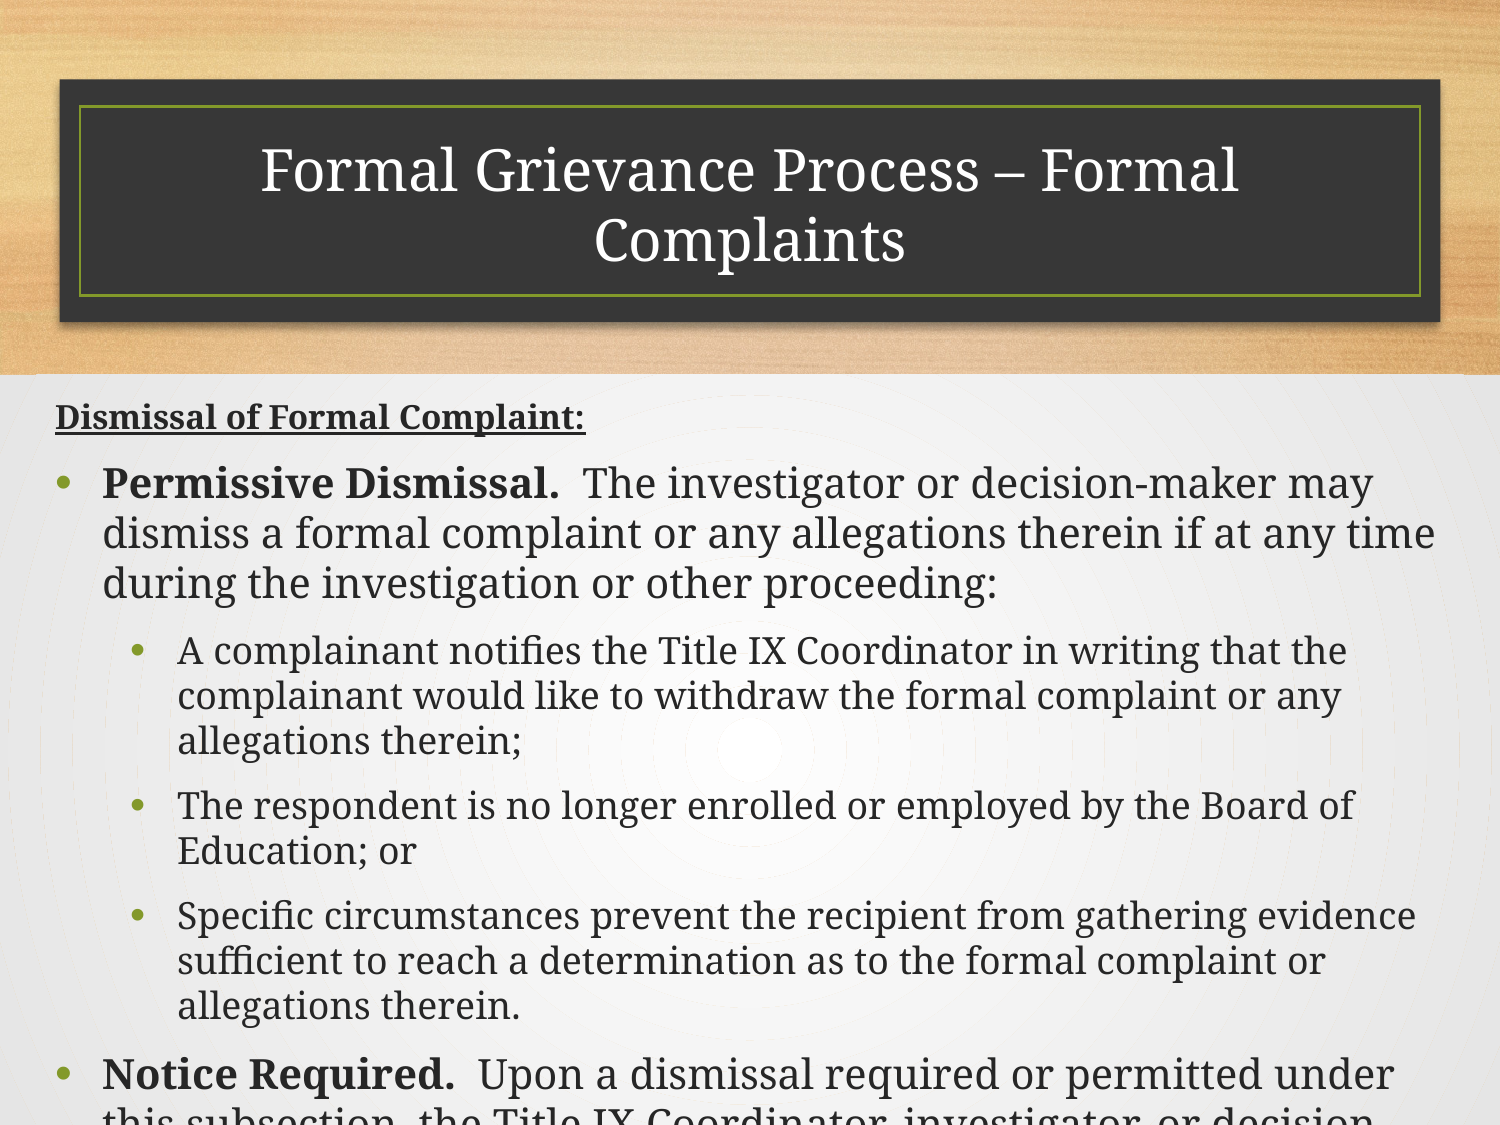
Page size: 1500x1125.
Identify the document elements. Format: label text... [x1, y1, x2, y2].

text_box [0, 374, 1500, 1125]
text_box [58, 78, 1442, 323]
list Dismissal of Formal Complaint: Permissive Dismissal. The investigator or decision-maker may dismiss a formal complaint or any allegations therein if at any time during the investigation or other proceeding: A complainant notifies the Title IX Coordinator in writing that the complainant would like to withdraw the formal complaint or any allegations therein; The respondent is no longer enrolled or employed by the Board of Education; or Specific circumstances prevent the recipient from gathering evidence sufficient to reach a determination as to the formal complaint or allegations therein. Notice Required. Upon a dismissal required or permitted under this subsection, the Title IX Coordinator, investigator, or decision-maker must promptly send written notice of the dismissal and reasons therefor simultaneously to the parties. [40, 388, 1470, 1116]
text_box [0, 0, 1500, 374]
text_box [79, 106, 1421, 296]
